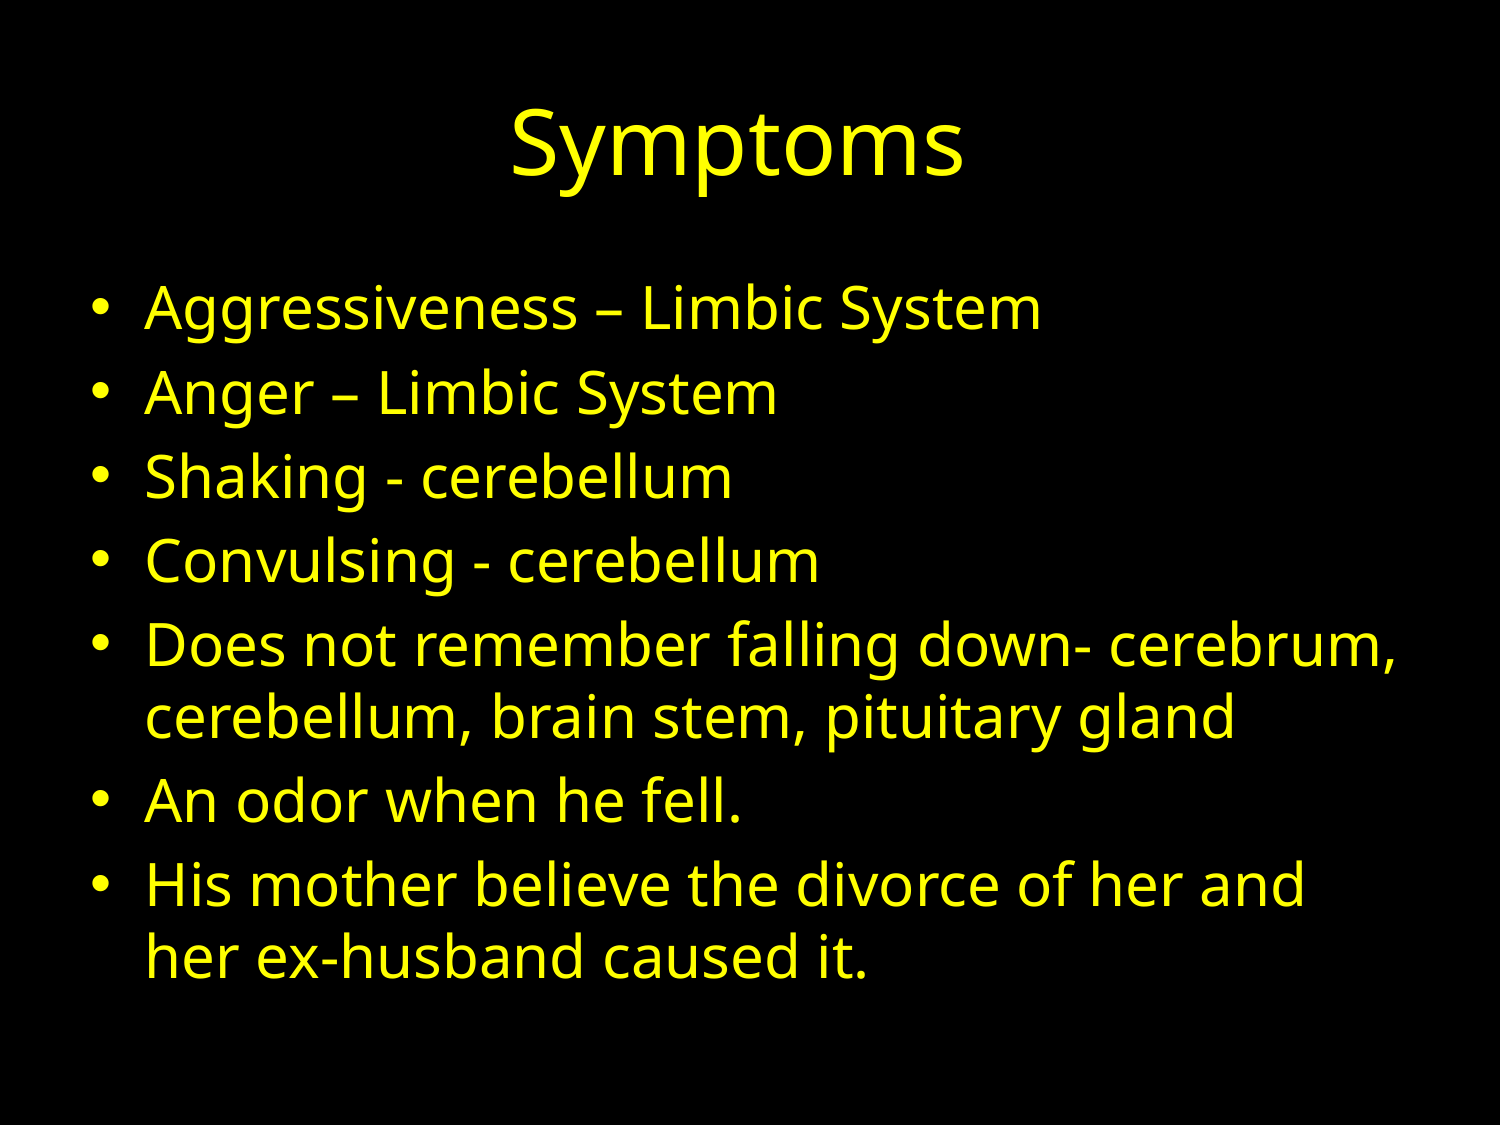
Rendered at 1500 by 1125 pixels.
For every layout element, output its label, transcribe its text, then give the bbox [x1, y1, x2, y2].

title Symptoms [75, 45, 1425, 233]
list Aggressiveness – Limbic System Anger – Limbic System Shaking - cerebellum Convulsing - cerebellum Does not remember falling down- cerebrum, cerebellum, brain stem, pituitary gland An odor when he fell. His mother believe the divorce of her and her ex-husband caused it. [75, 262, 1425, 1005]
